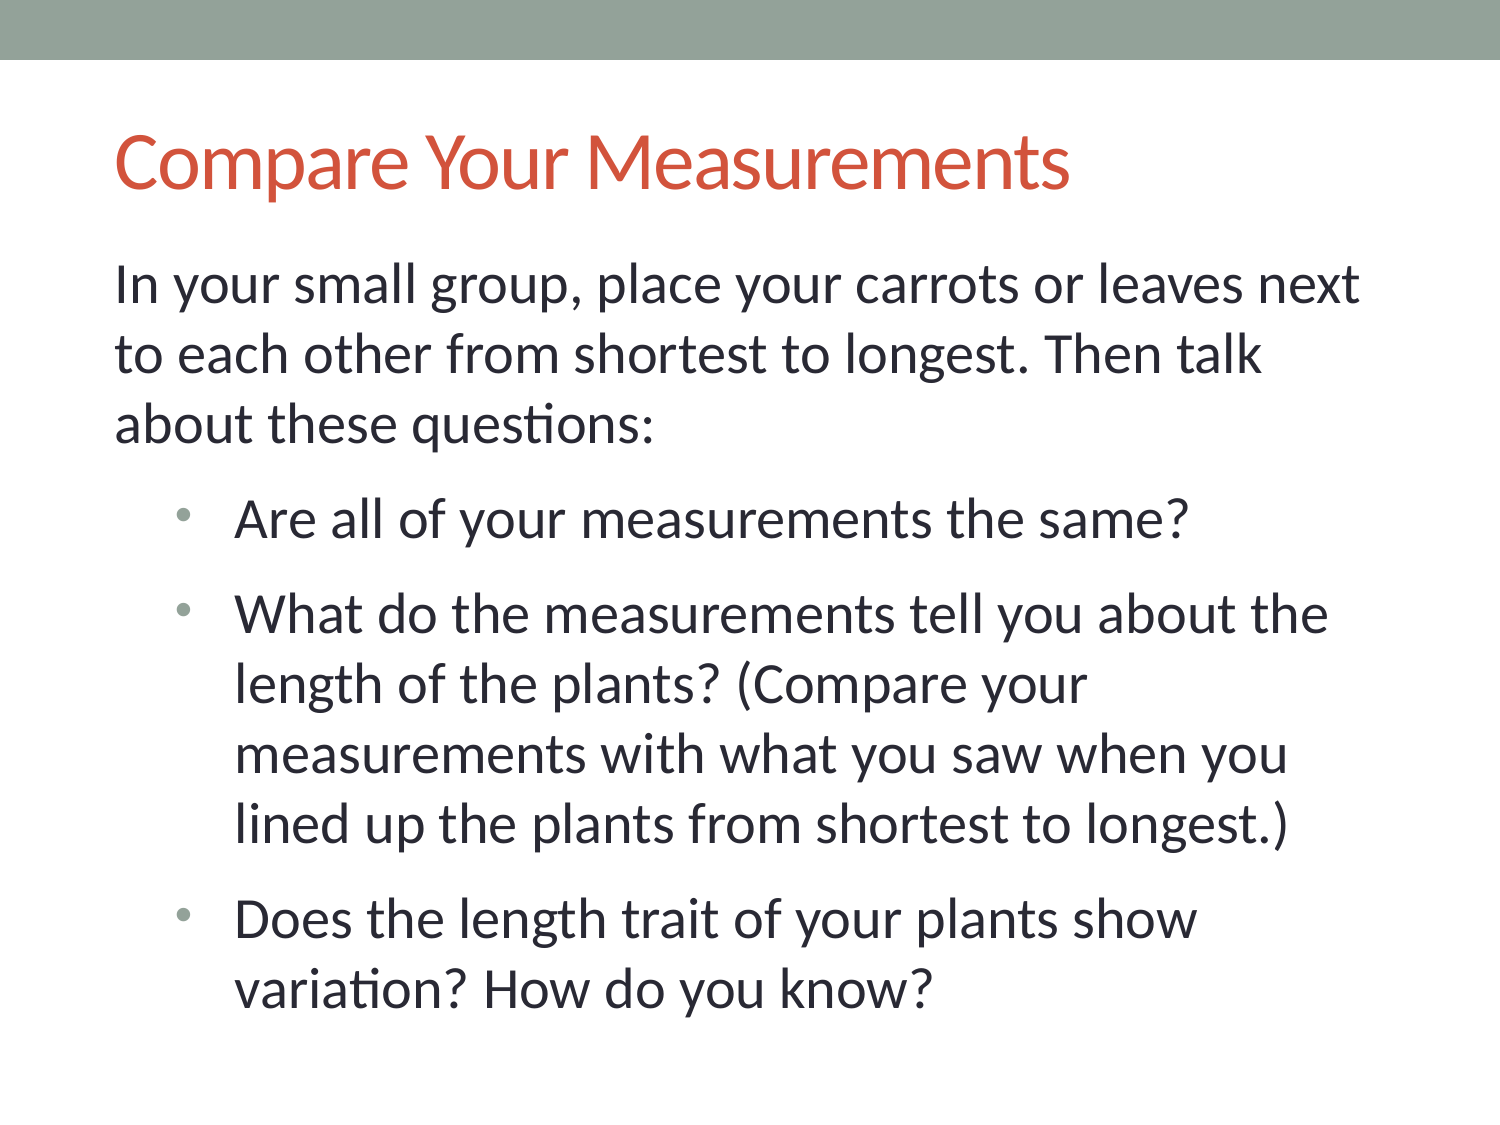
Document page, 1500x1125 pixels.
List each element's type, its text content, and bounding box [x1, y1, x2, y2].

list In your small group, place your carrots or leaves next to each other from shortest to longest. Then talk about these questions: Are all of your measurements the same? What do the measurements tell you about the length of the plants? (Compare your measurements with what you saw when you lined up the plants from shortest to longest.) Does the length trait of your plants show variation? How do you know? [99, 237, 1425, 1038]
title Compare Your Measurements [99, 75, 1425, 237]
